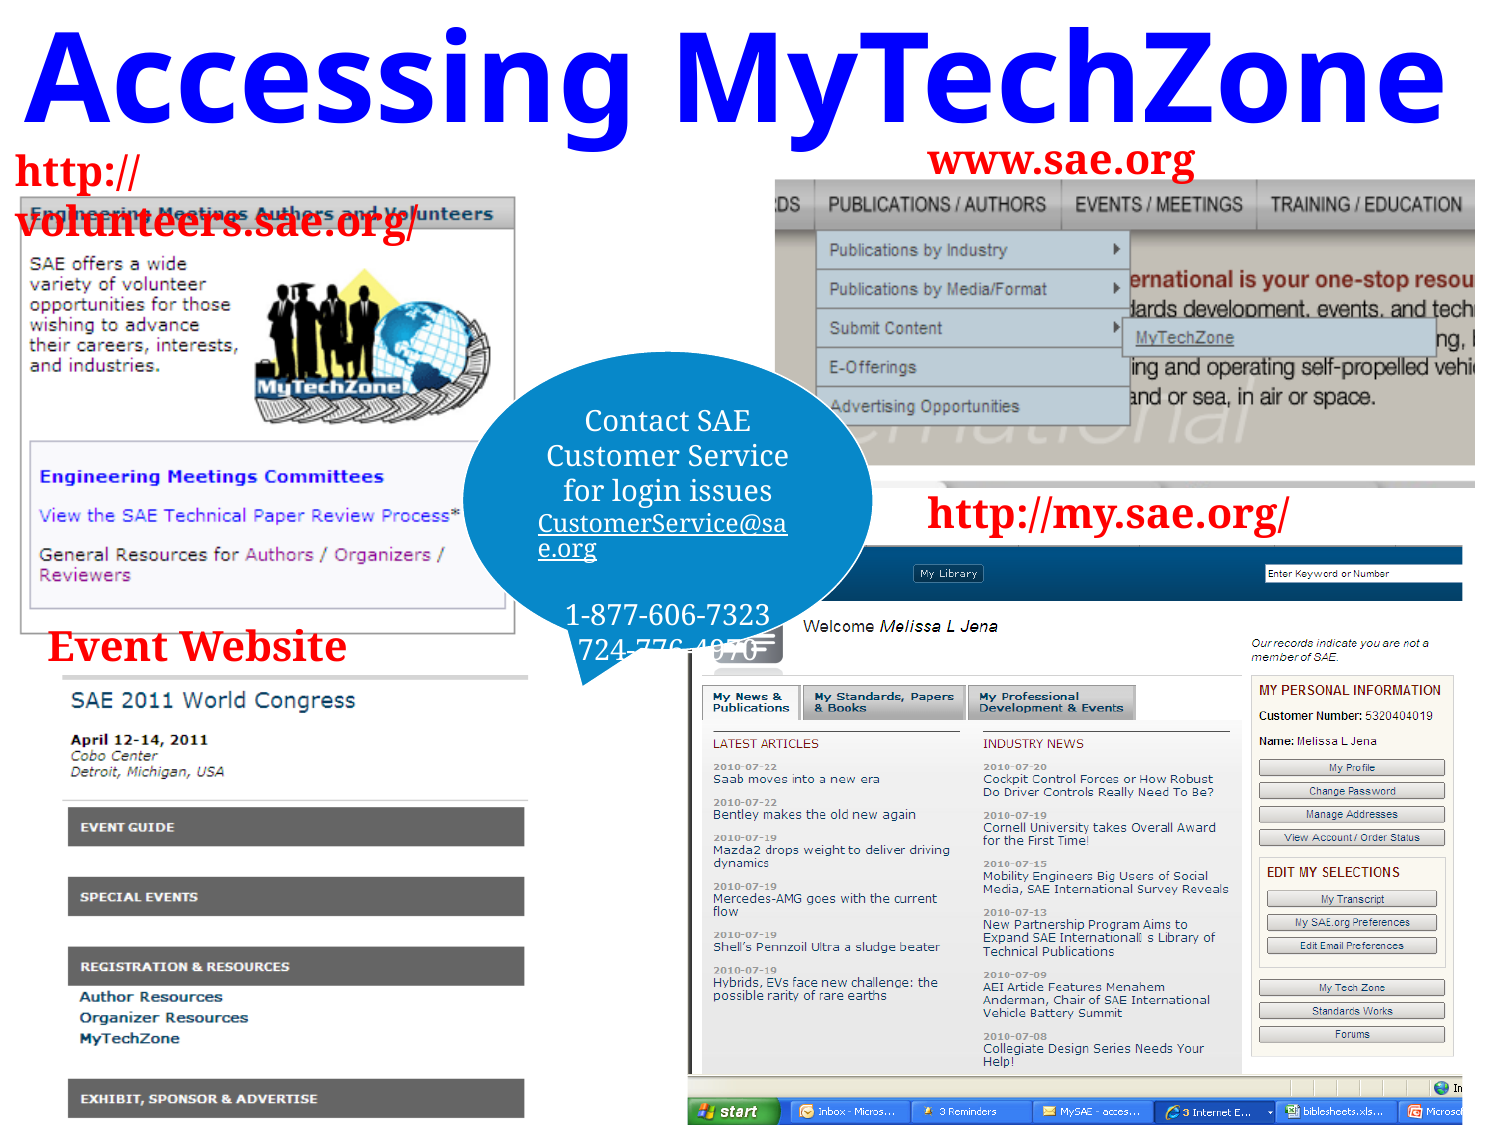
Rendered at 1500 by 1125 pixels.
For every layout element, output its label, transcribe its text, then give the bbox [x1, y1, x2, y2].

picture [763, 613, 768, 623]
title Accessing MyTechZone [0, 0, 1476, 146]
text_box Contact SAE Customer Service for login issues CustomerService@sae.org 1-877-606-7323 724-776-4970 [541, 350, 874, 688]
picture [776, 453, 787, 463]
picture [0, 112, 538, 651]
text_box http://my.sae.org/ [912, 497, 1438, 543]
text_box Event Website [32, 619, 558, 678]
picture [62, 674, 529, 1125]
picture [774, 174, 1476, 488]
text_box www.sae.org [912, 125, 1438, 173]
picture [687, 545, 1463, 1125]
